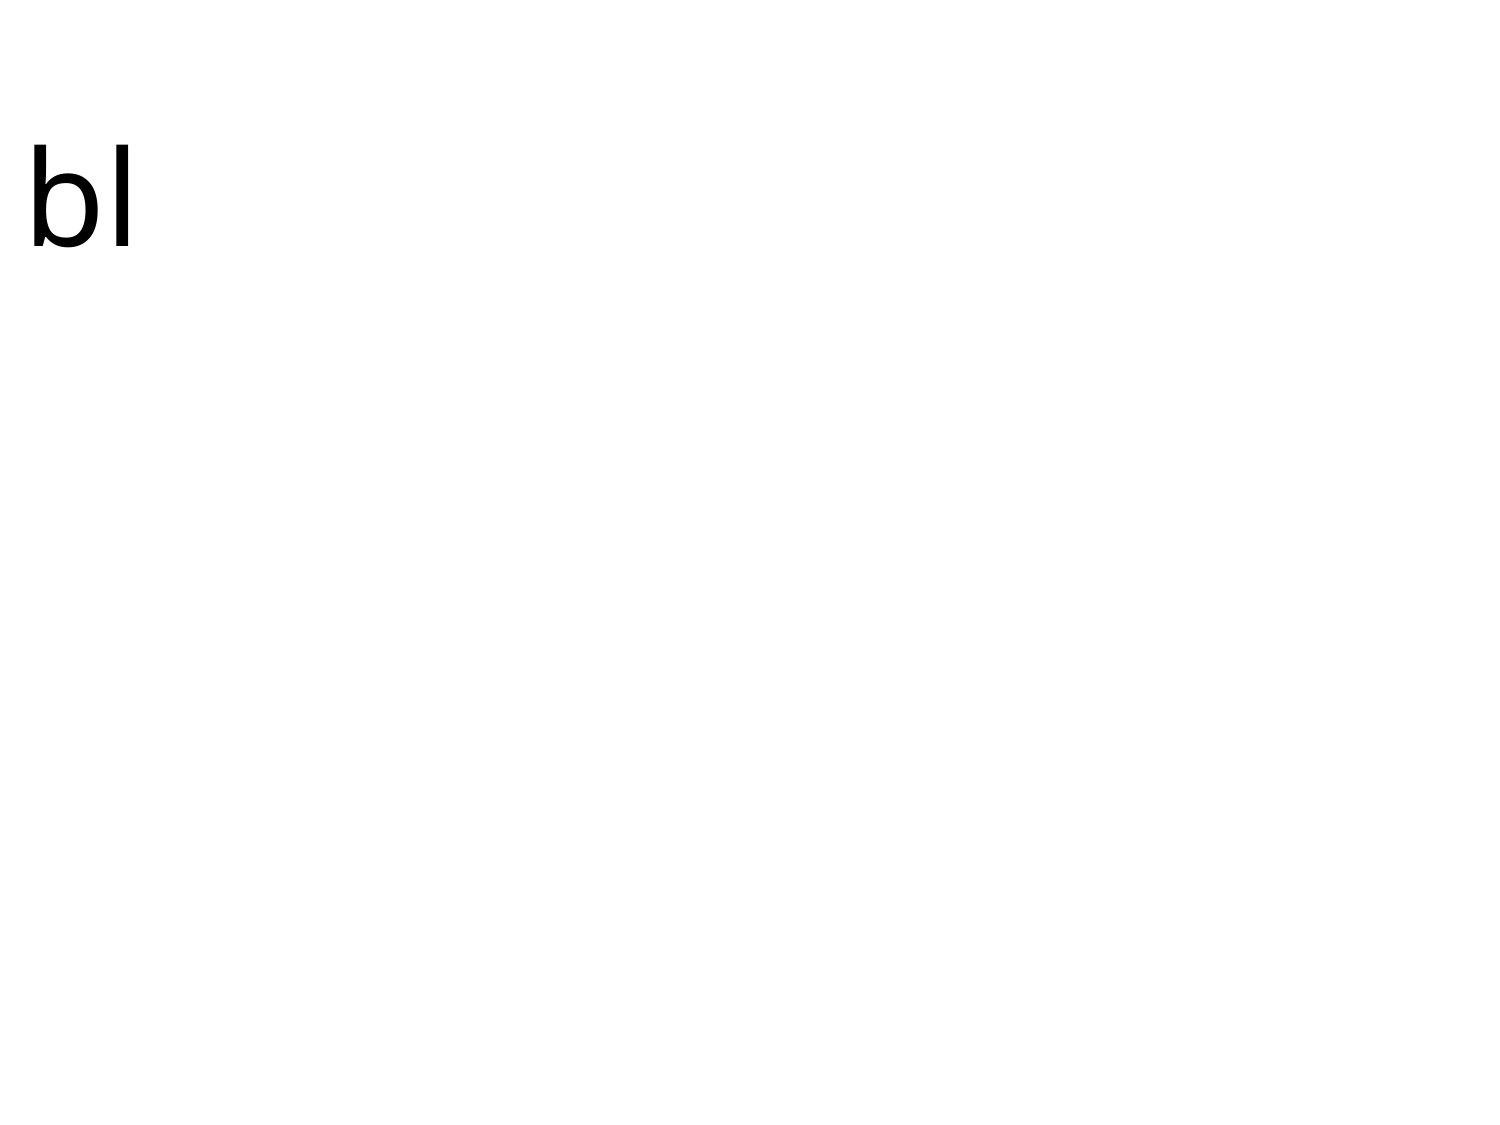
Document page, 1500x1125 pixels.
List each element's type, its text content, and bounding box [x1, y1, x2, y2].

text_box bl [9, 106, 1487, 281]
